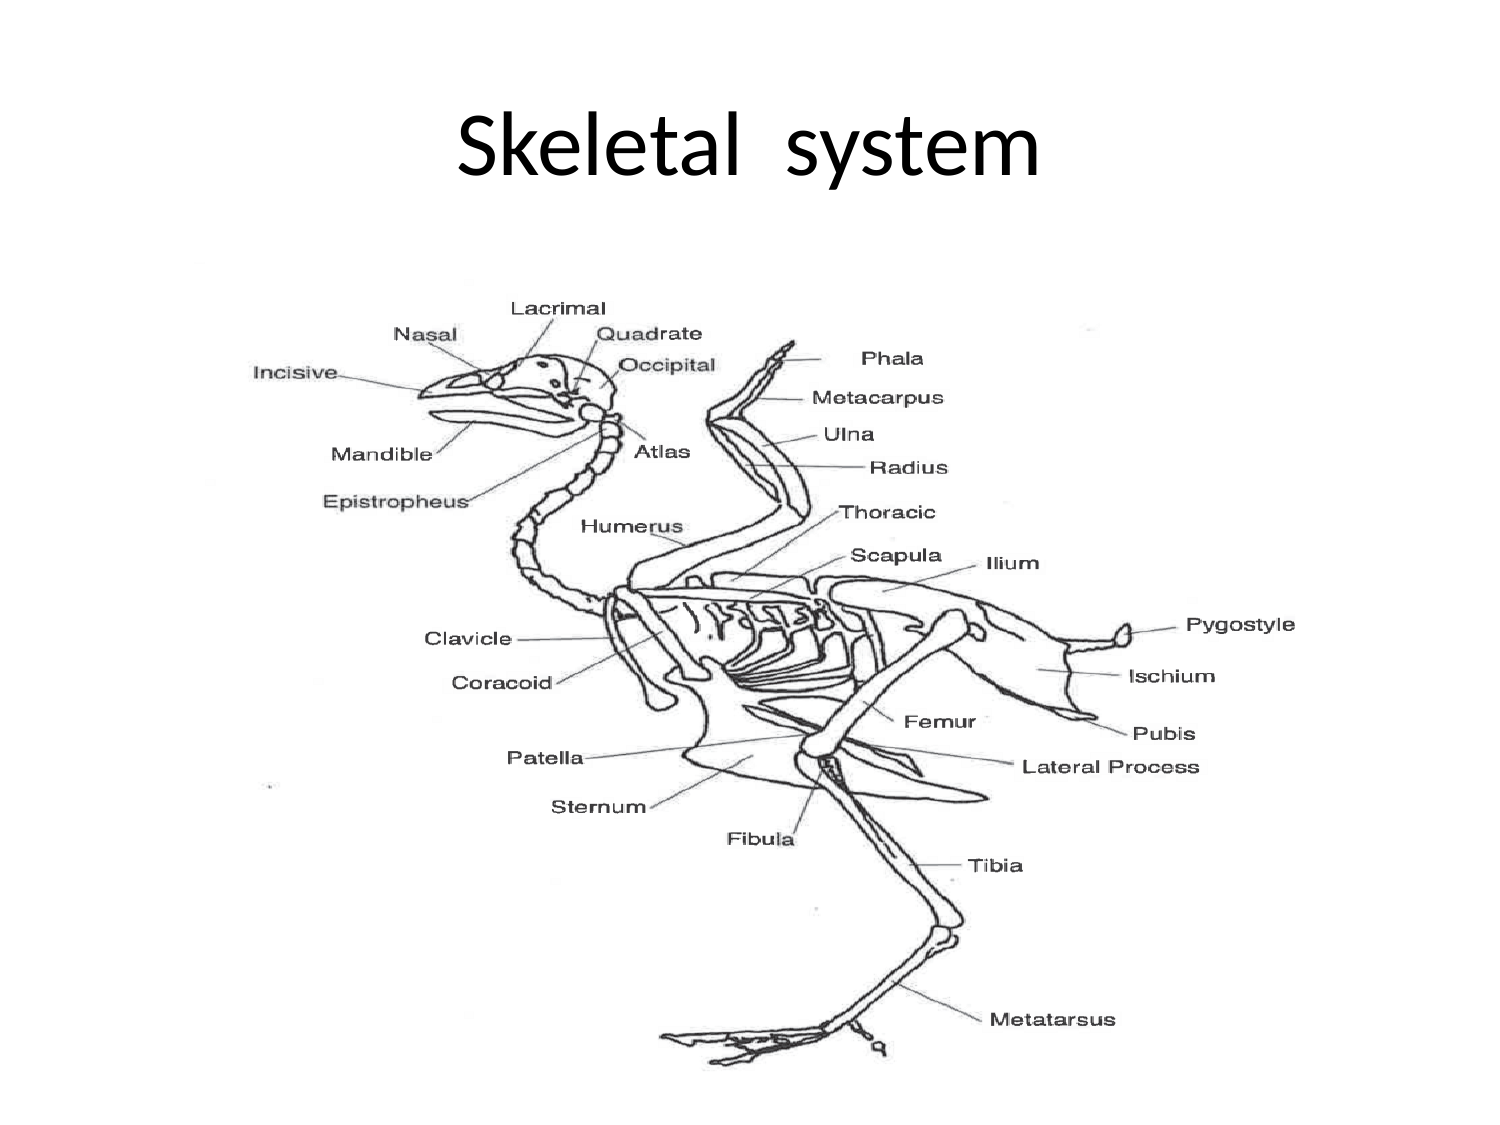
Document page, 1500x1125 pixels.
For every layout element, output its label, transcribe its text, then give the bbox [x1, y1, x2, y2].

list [187, 262, 1351, 1076]
title Skeletal system [75, 45, 1425, 233]
